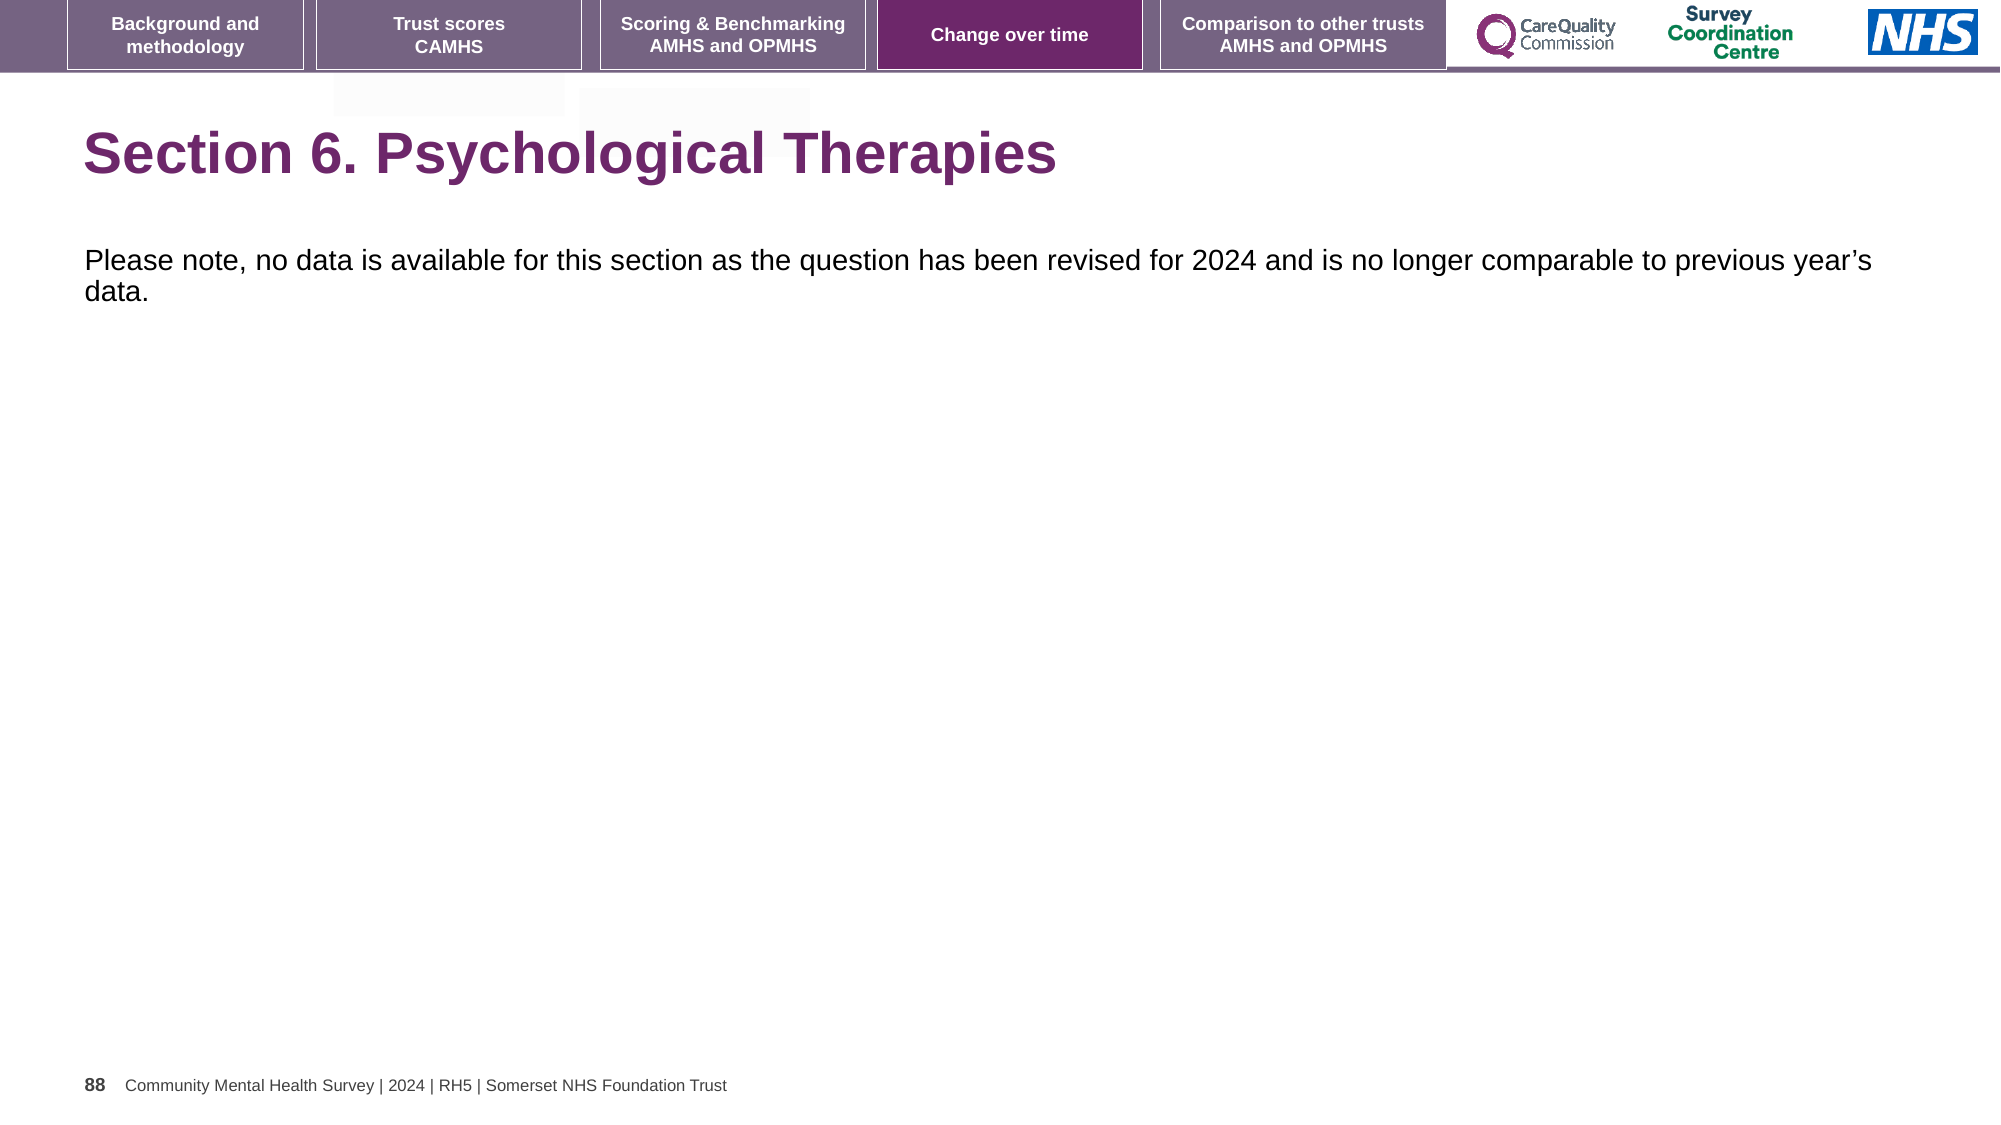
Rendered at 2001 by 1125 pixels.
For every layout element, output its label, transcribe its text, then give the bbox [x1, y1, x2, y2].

picture [1868, 9, 1978, 55]
title Section 6. Psychological Therapies [68, 100, 1942, 209]
picture [1476, 13, 1616, 59]
picture [1666, 3, 1794, 61]
text_box Please note, no data is available for this section as the question has been revised for 2024 and is no longer comparable to previous year’s data. [84, 208, 1933, 340]
text_box 88 [84, 1065, 122, 1125]
